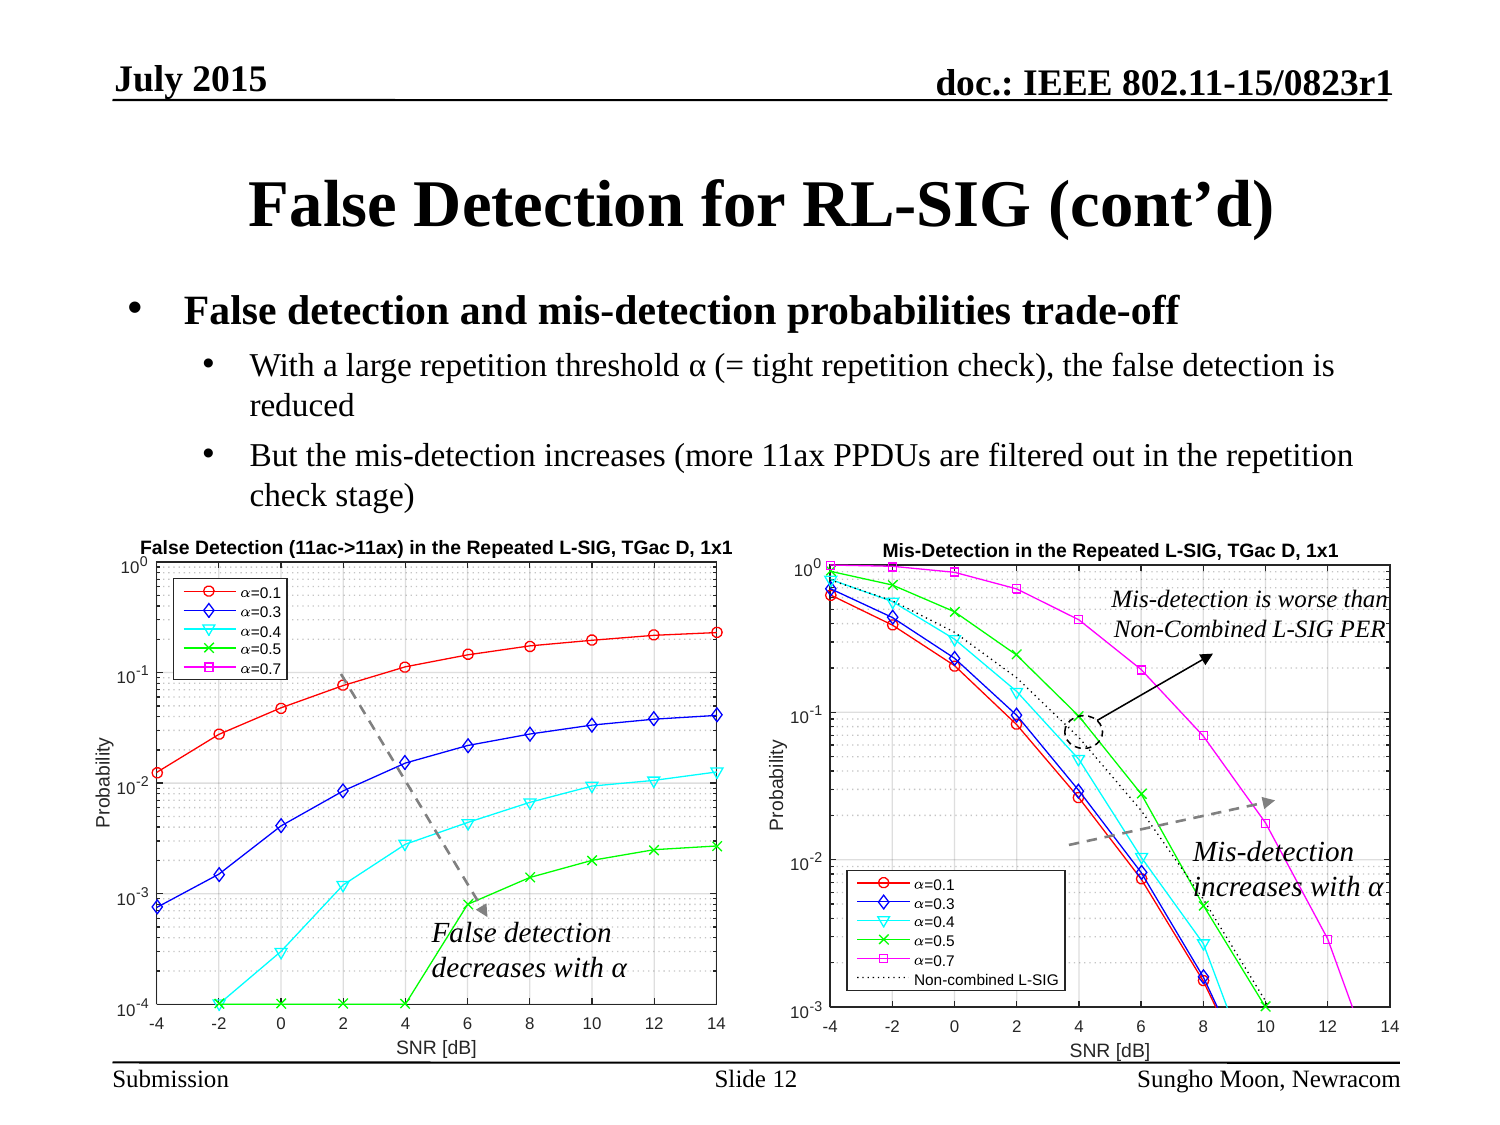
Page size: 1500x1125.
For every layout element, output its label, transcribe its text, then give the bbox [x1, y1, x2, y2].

list False detection and mis-detection probabilities trade-off With a large repetition threshold α (= tight repetition check), the false detection is reduced But the mis-detection increases (more 11ax PPDUs are filtered out in the repetition check stage) [112, 274, 1388, 523]
title False Detection for RL-SIG (cont’d) [112, 112, 1413, 288]
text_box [1096, 653, 1214, 721]
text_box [340, 673, 488, 918]
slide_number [114, 54, 423, 100]
slide_number Slide 12 [712, 1071, 800, 1123]
picture [62, 521, 1458, 1066]
footer Sungho Moon, Newracom [878, 1074, 1402, 1093]
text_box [1068, 800, 1276, 846]
